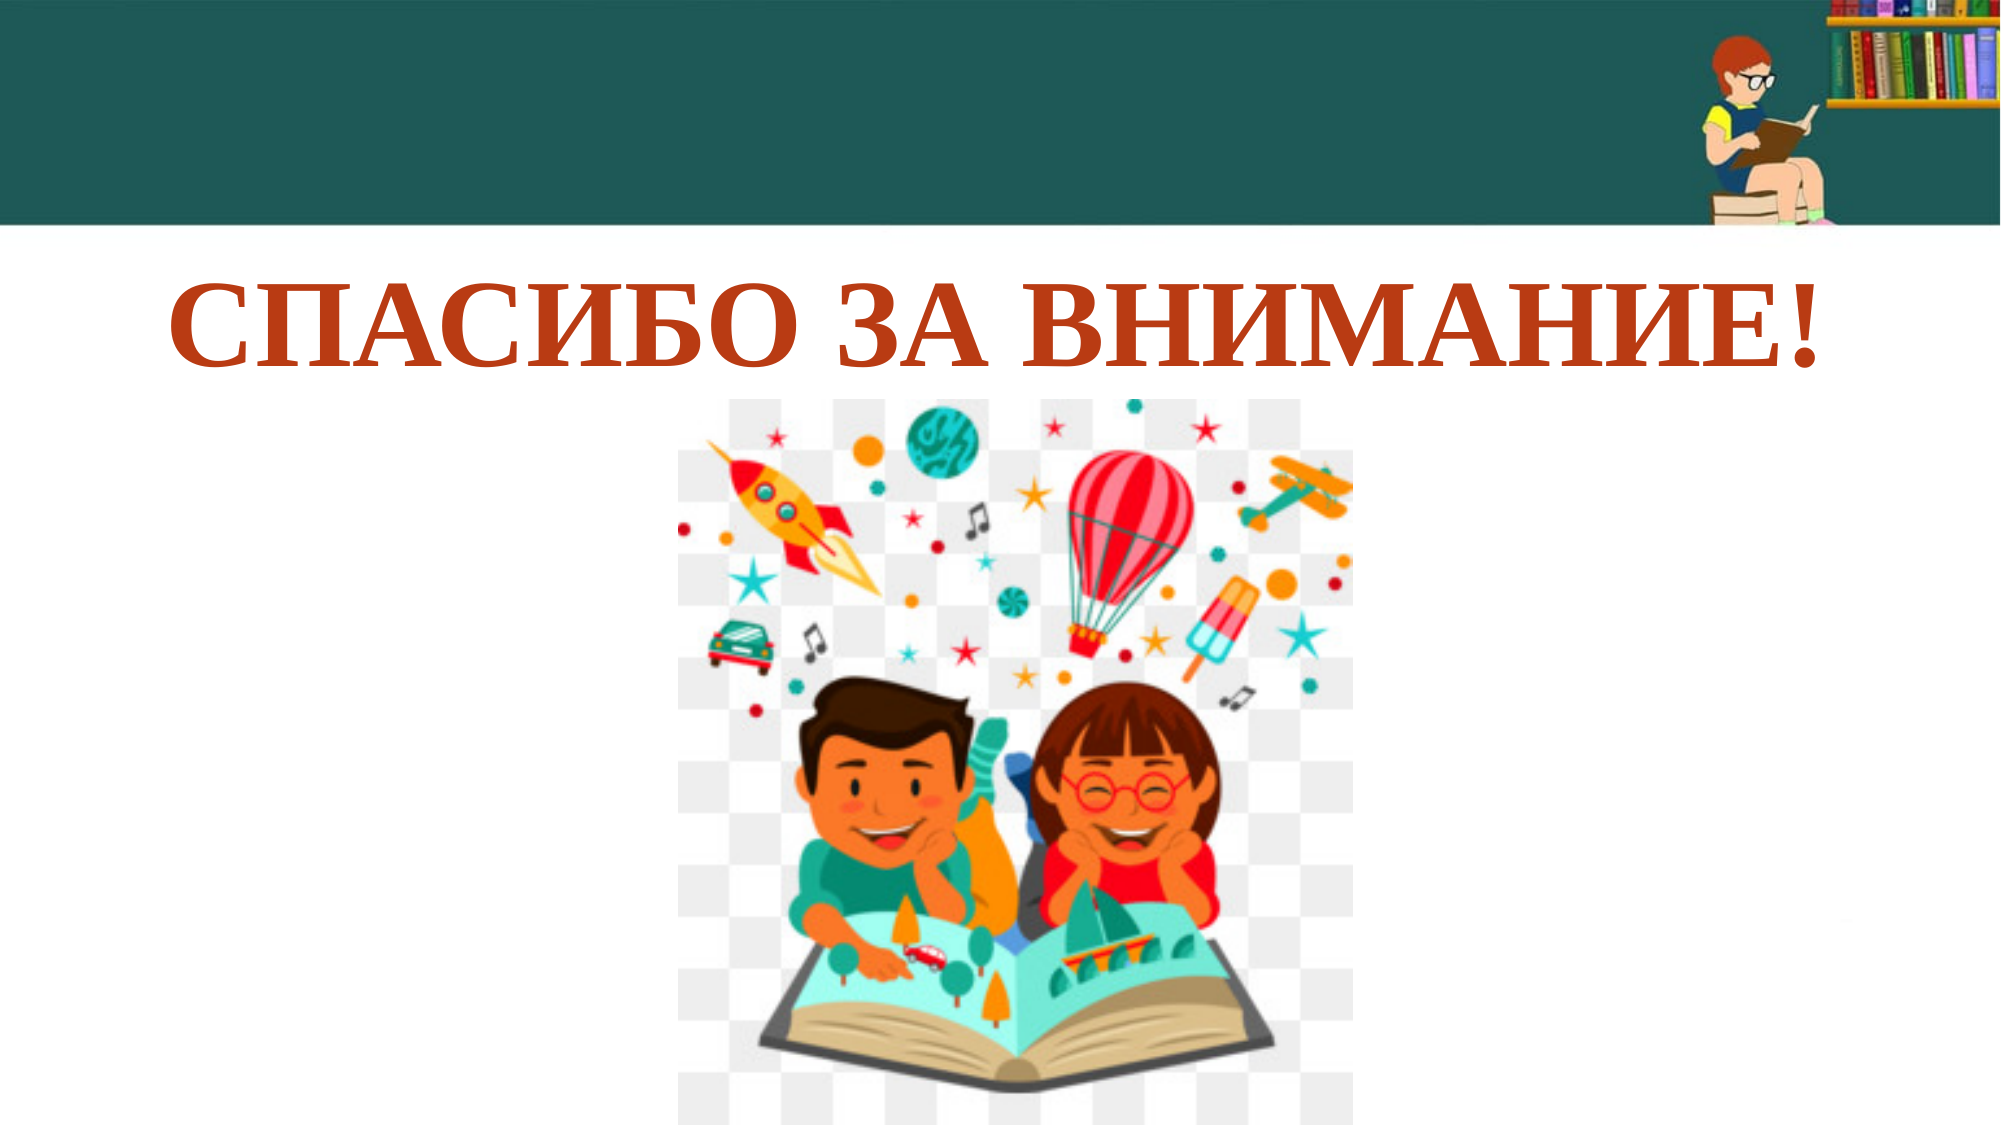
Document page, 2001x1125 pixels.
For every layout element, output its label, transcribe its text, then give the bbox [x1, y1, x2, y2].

picture [0, 0, 2001, 1125]
text_box СПАСИБО ЗА ВНИМАНИЕ! [38, 251, 1955, 398]
